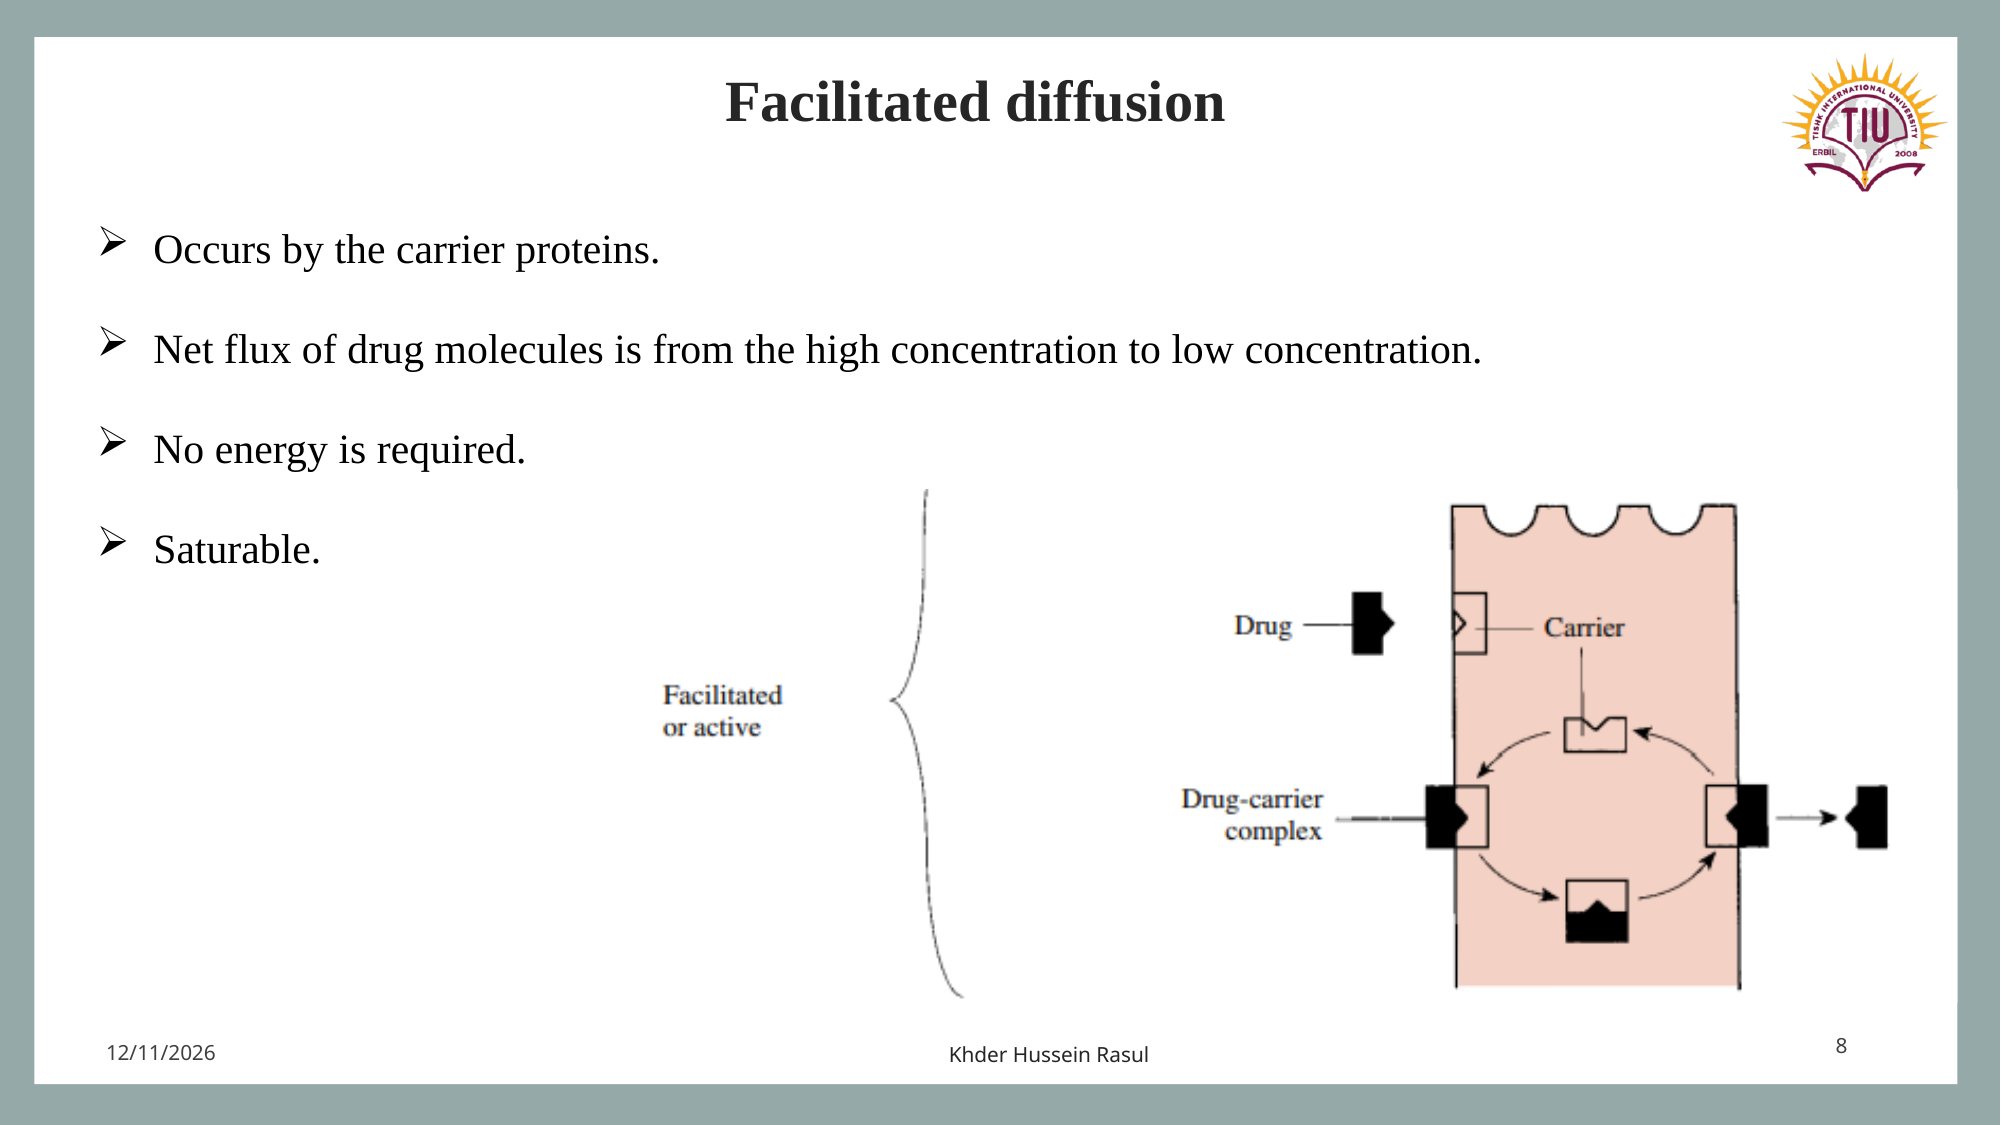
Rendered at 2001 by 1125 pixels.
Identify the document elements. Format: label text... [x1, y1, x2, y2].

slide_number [67, 1015, 231, 1076]
picture [632, 489, 1958, 1003]
title Facilitated diffusion [172, 0, 1779, 164]
slide_number 8 [1412, 1010, 1863, 1069]
footer Khder Hussein Rasul [934, 1014, 1185, 1075]
text_box [34, 37, 1958, 1085]
text_box Occurs by the carrier proteins. Net flux of drug molecules is from the high concentration to low concentration. No energy is required. Saturable. [82, 164, 1846, 580]
picture [1778, 37, 1951, 206]
text_box [0, 0, 2000, 1125]
